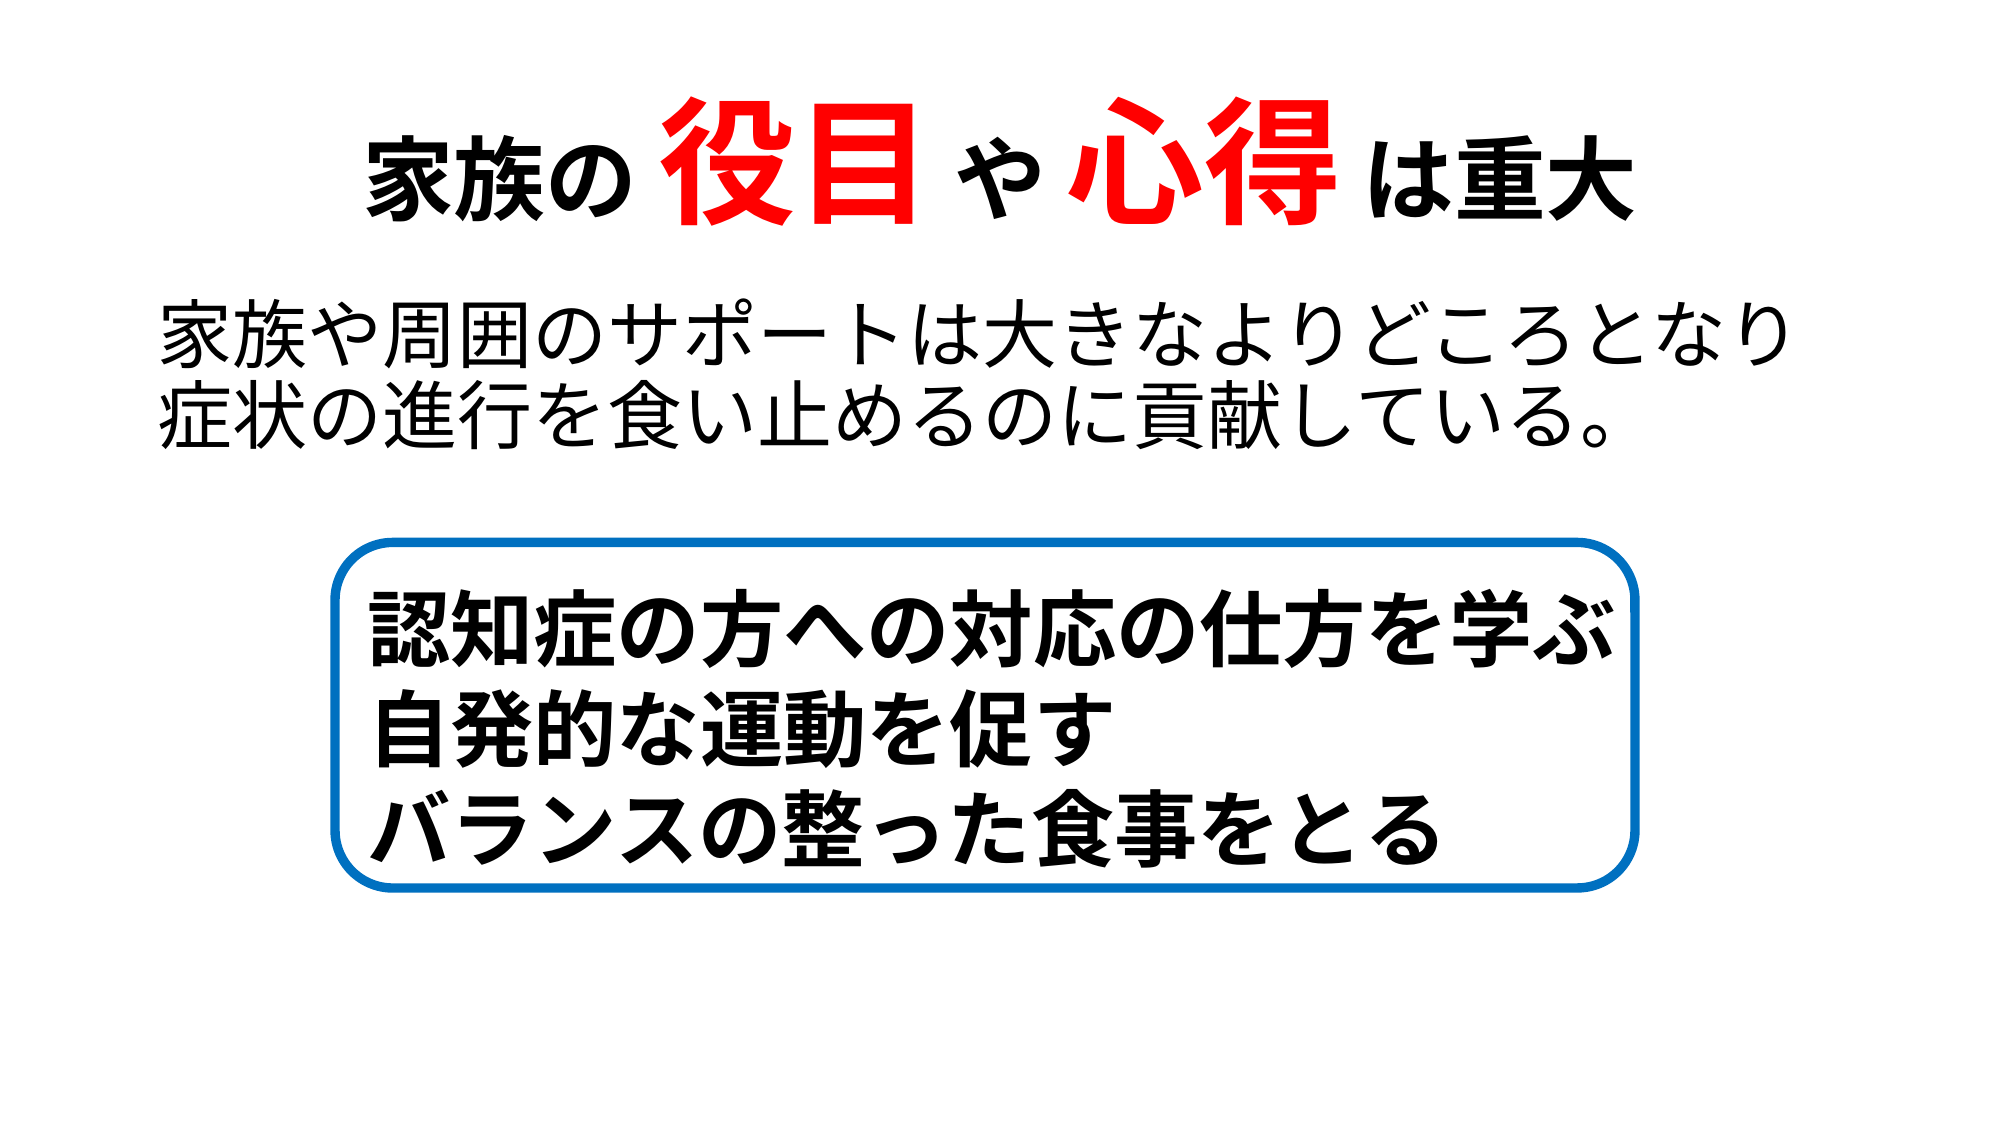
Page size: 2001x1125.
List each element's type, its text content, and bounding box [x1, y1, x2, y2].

title 家族の 役目 や 心得 は重大 [137, 59, 1863, 278]
list 家族や周囲のサポートは大きなよりどころとなり症状の進行を食い止めるのに貢献している。 [142, 290, 1868, 470]
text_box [334, 542, 1653, 888]
